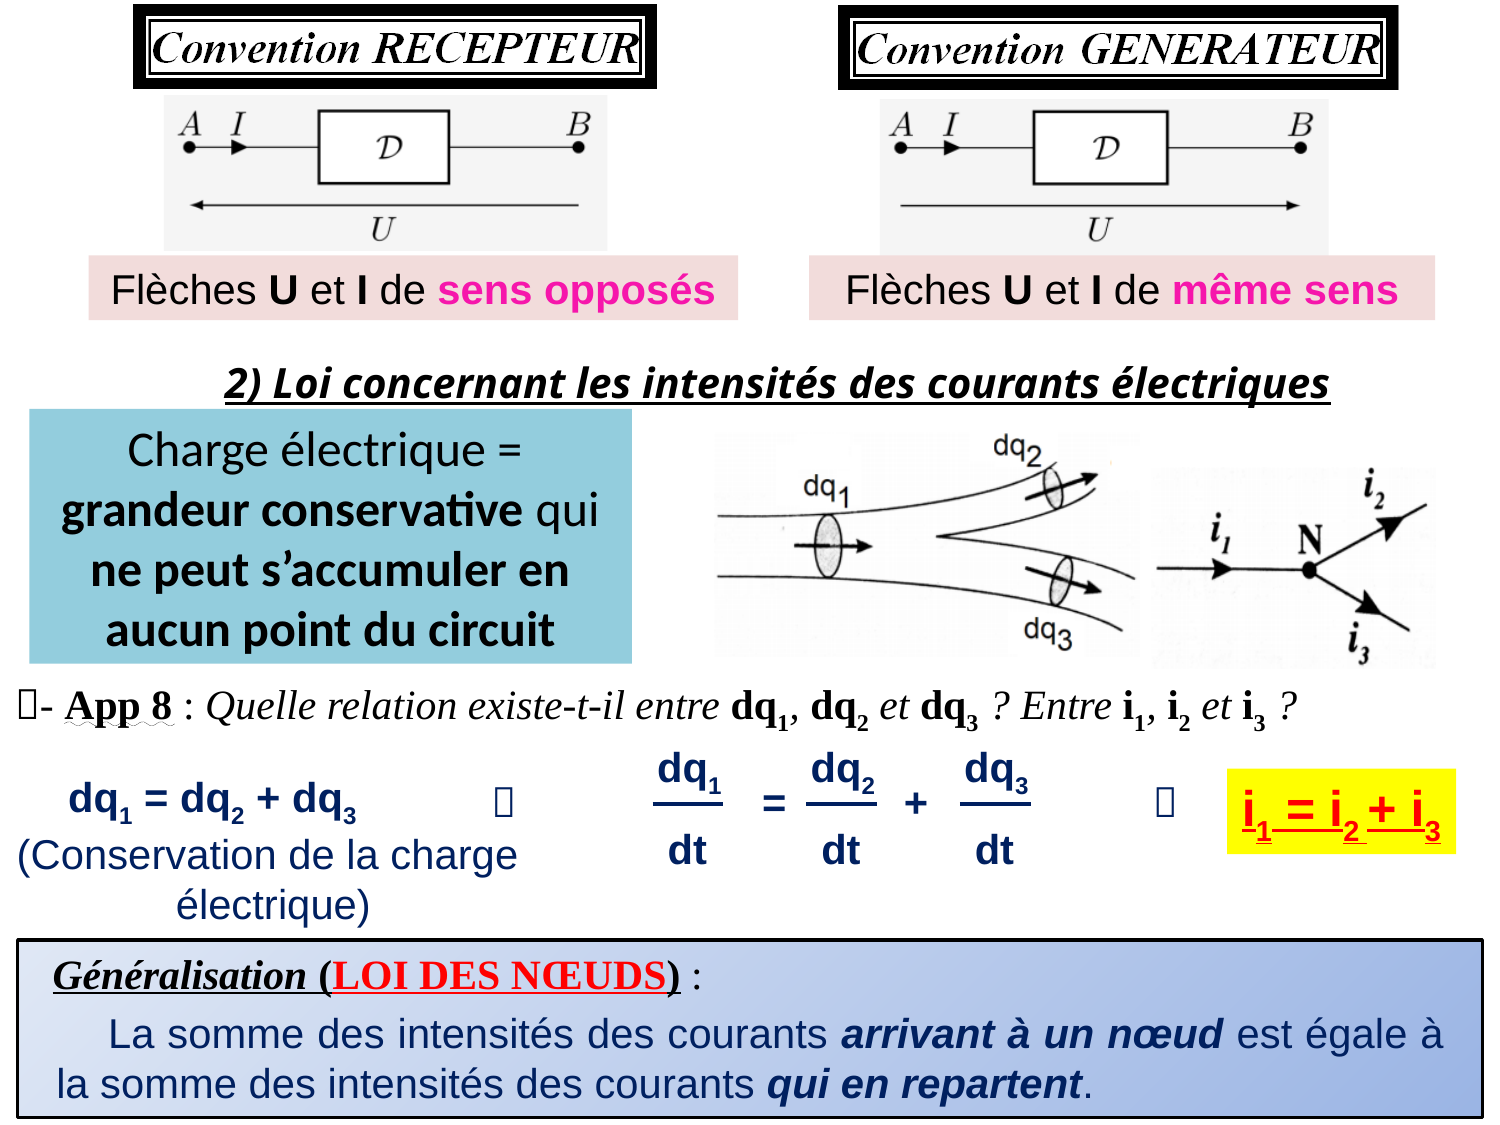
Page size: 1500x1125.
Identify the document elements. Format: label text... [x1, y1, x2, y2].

picture [879, 99, 1330, 256]
text_box dt [652, 815, 734, 881]
text_box La somme des intensités des courants arrivant à un nœud est égale à la somme des intensités des courants qui en repartent. [41, 999, 1459, 1125]
text_box Charge électrique = grandeur conservative qui ne peut s’accumuler en aucun point du circuit [29, 408, 632, 664]
text_box 2) Loi concernant les intensités des courants électriques [210, 349, 1346, 415]
text_box Flèches U et I de même sens [809, 255, 1436, 321]
text_box dq1 = dq2 + dq3 [53, 762, 408, 820]
picture [714, 432, 1141, 658]
picture [832, 0, 1412, 91]
text_box Flèches U et I de sens opposés [88, 255, 739, 321]
text_box = [747, 768, 802, 834]
text_box - App 8 : Quelle relation existe-t-il entre dq1, dq2 et dq3 ? Entre i1, i2 et i3 ? [0, 669, 1500, 744]
text_box dt [960, 815, 1041, 881]
text_box dq2 [795, 733, 891, 807]
text_box dq1 [642, 733, 737, 807]
text_box Généralisation (LOI DES NŒUDS) : [37, 940, 729, 1006]
text_box [16, 938, 1484, 1119]
picture [128, 0, 661, 89]
picture [163, 94, 608, 251]
text_box (Conservation de la charge électrique) [1, 820, 545, 935]
text_box  [1138, 768, 1205, 834]
text_box i1 = i2 + i3 [1227, 768, 1457, 855]
picture [1151, 467, 1436, 669]
text_box dq3 [949, 733, 1044, 807]
text_box dt [806, 815, 888, 881]
text_box + [889, 768, 944, 834]
text_box  [476, 768, 543, 820]
